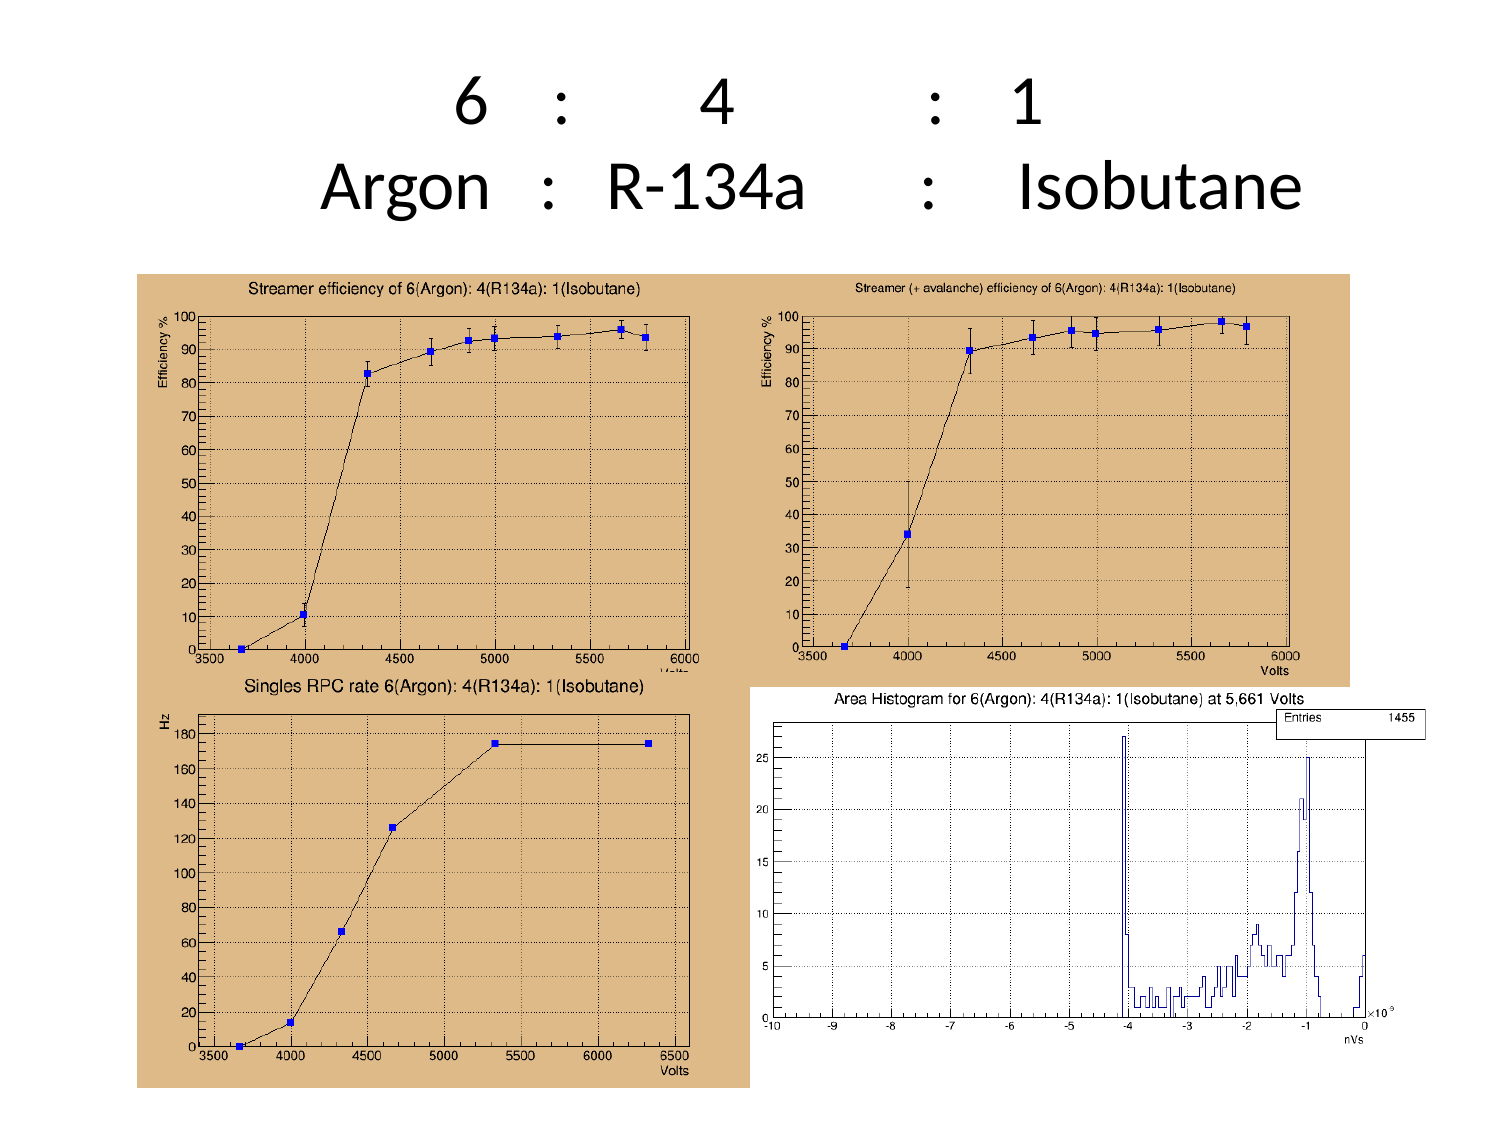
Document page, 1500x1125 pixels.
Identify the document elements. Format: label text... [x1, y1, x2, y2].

title 6 : 4 : 1 Argon : R-134a : Isobutane [75, 45, 1425, 233]
picture [137, 274, 1432, 1088]
